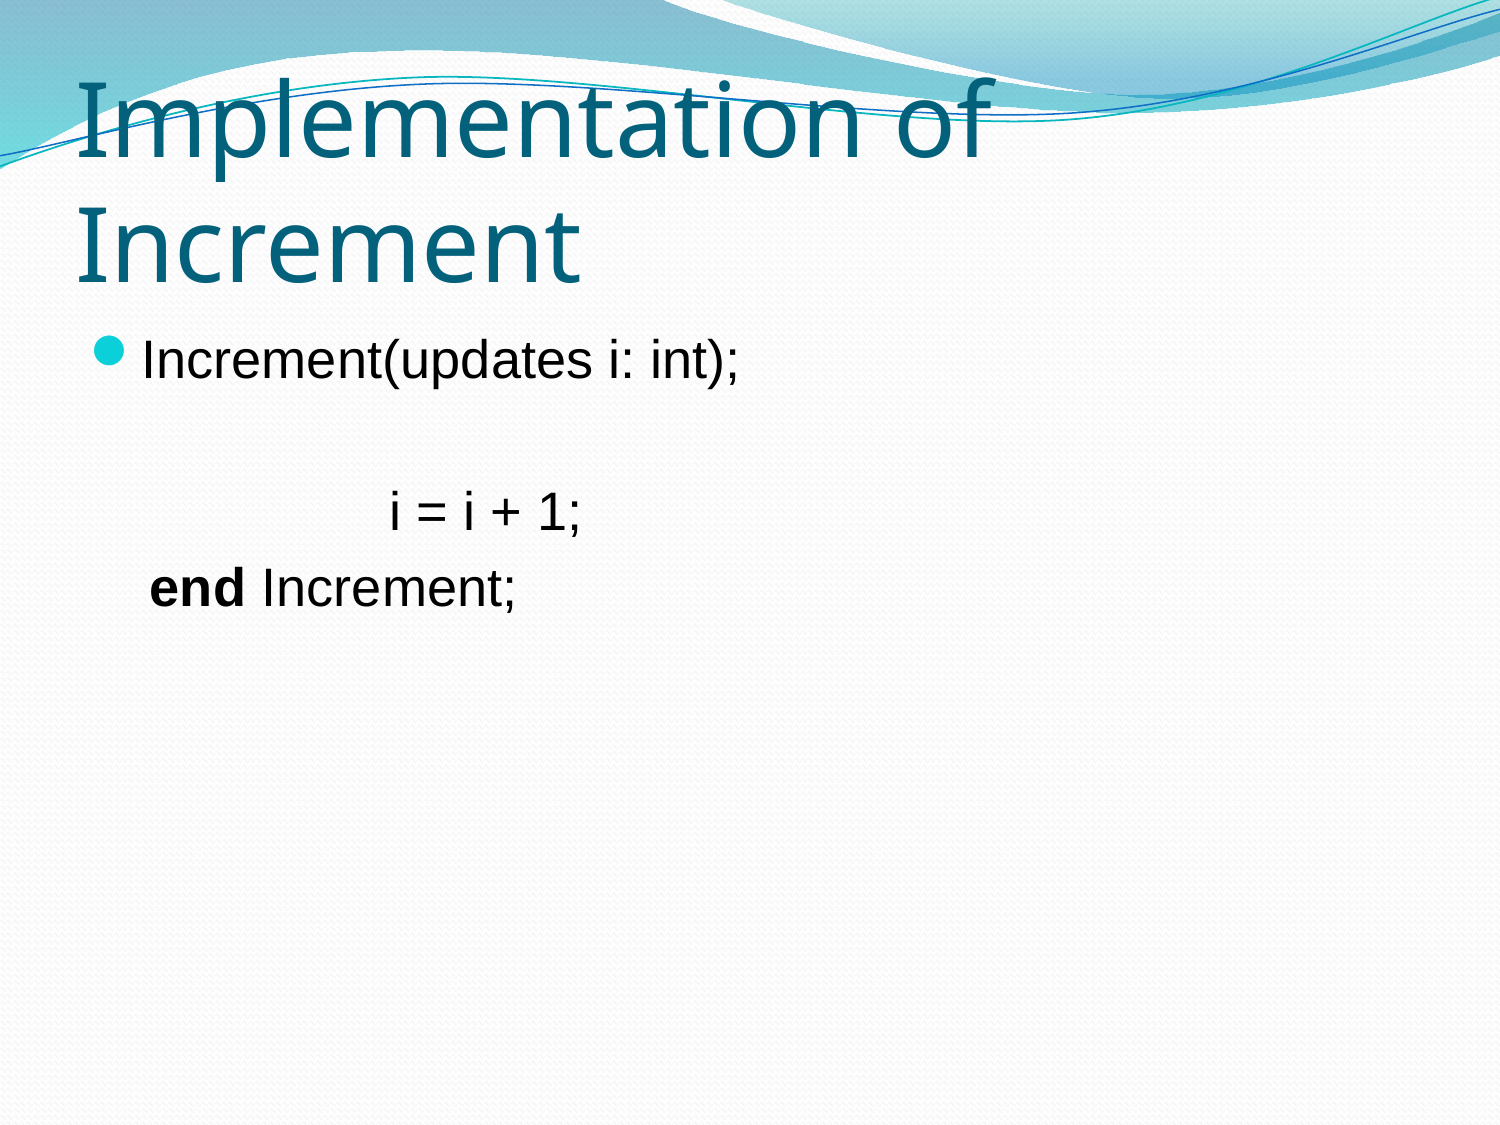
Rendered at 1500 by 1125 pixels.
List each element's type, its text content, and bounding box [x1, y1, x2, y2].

title Implementation of Increment [75, 115, 1425, 303]
list Increment(updates i: int); i = i + 1; end Increment; [75, 317, 1425, 1038]
